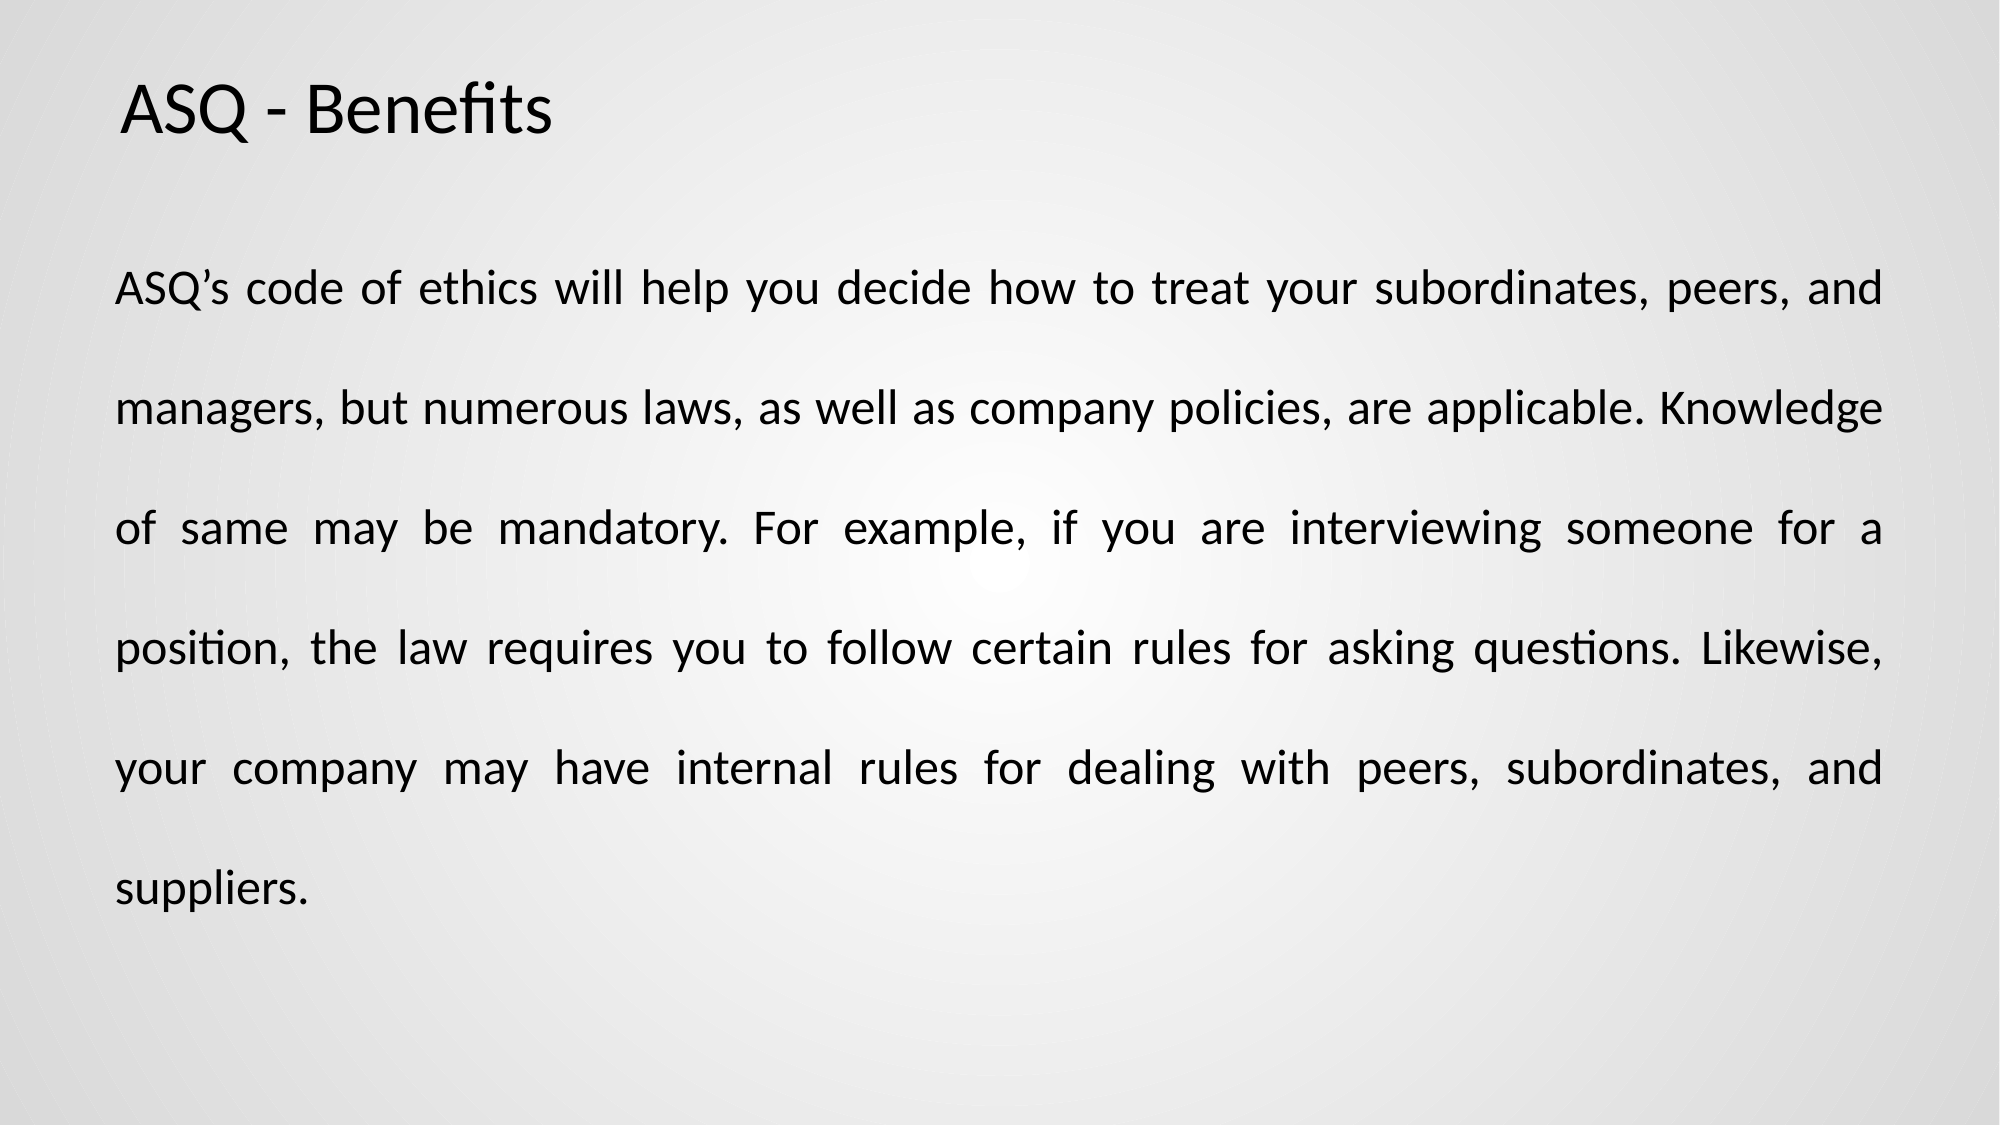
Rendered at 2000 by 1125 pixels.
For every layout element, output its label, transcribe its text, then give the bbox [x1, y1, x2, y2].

title ASQ - Benefits [99, 45, 1900, 162]
text_box ASQ’s code of ethics will help you decide how to treat your subordinates, peers, and managers, but numerous laws, as well as company policies, are applicable. Knowledge of same may be mandatory. For example, if you are interviewing someone for a position, the law requires you to follow certain rules for asking questions. Likewise, your company may have internal rules for dealing with peers, subordinates, and suppliers. [100, 187, 1900, 923]
